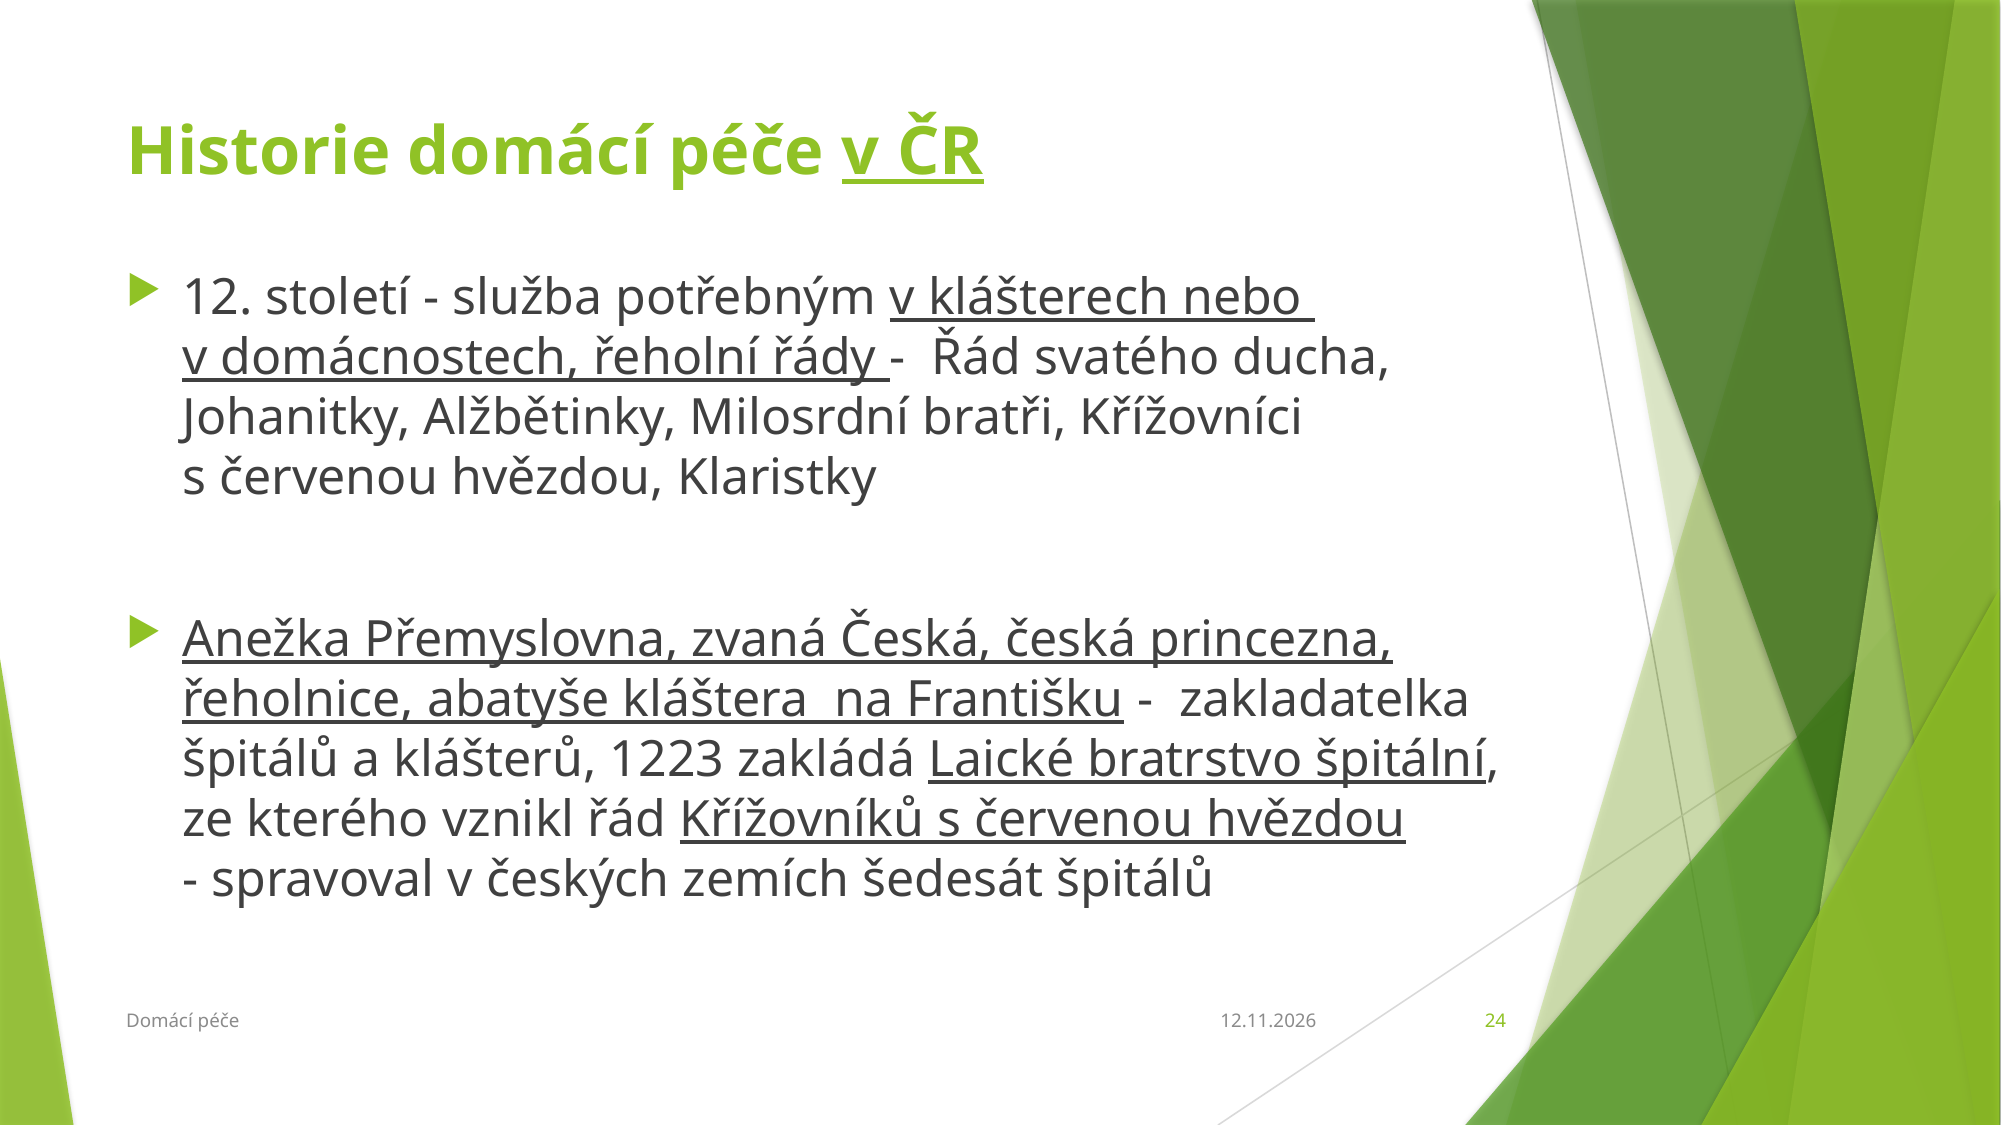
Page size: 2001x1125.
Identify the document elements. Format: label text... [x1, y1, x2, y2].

title Historie domácí péče v ČR [111, 99, 1522, 257]
footer Domácí péče [111, 991, 1145, 1051]
slide_number 24 [1409, 991, 1522, 1051]
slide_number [1181, 991, 1332, 1051]
list 12. století - služba potřebným v klášterech nebo v domácnostech, řeholní řády - Řád svatého ducha, Johanitky, Alžbětinky, Milosrdní bratři, Křížovníci s červenou hvězdou, Klaristky Anežka Přemyslovna, zvaná Česká, česká princezna, řeholnice, abatyše kláštera na Františku - zakladatelka špitálů a klášterů, 1223 zakládá Laické bratrstvo špitální, ze kterého vznikl řád Křížovníků s červenou hvězdou - spravoval v českých zemích šedesát špitálů [111, 257, 1522, 1069]
